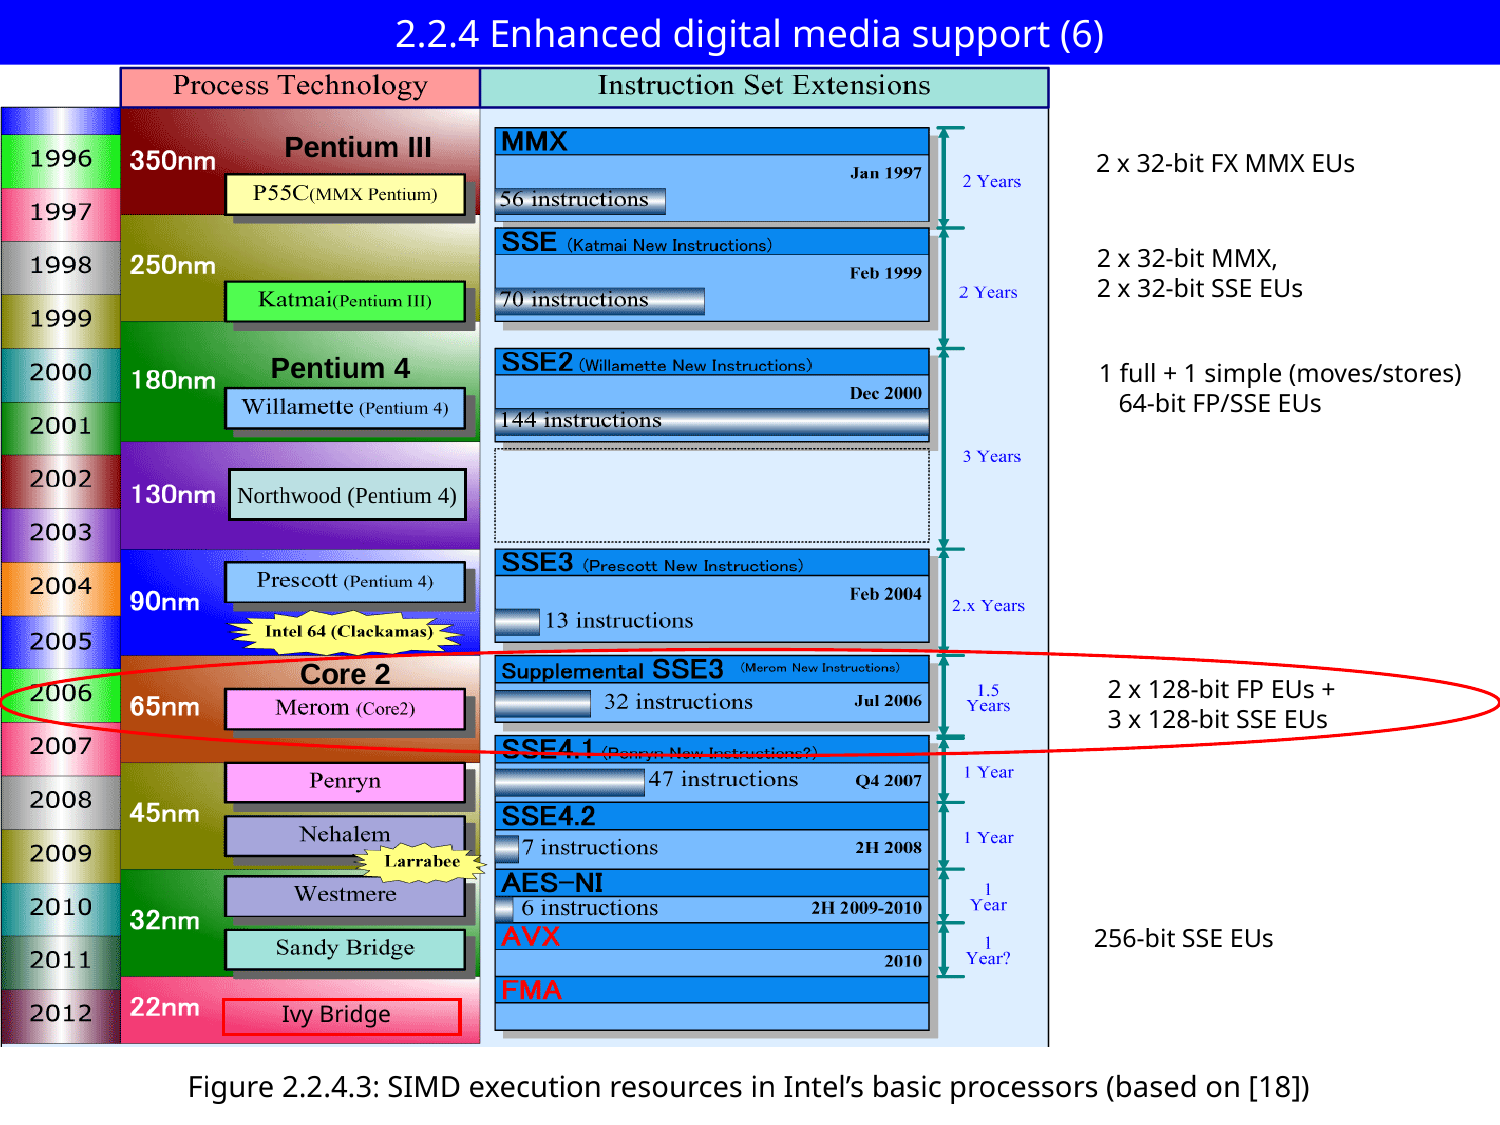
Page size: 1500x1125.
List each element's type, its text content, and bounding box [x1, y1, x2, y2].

picture [0, 60, 1054, 1048]
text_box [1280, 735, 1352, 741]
text_box 2 x 32-bit MMX, 2 x 32-bit SSE EUs [1082, 234, 1319, 310]
title 2.2.4 Enhanced digital media support (6) [0, 0, 1500, 65]
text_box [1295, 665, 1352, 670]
text_box Figure 2.2.4.3: SIMD execution resources in Intel’s basic processors (based on [18]) [172, 1060, 1326, 1111]
text_box [1057, 654, 1500, 751]
text_box 2 x 32-bit FX MMX EUs [1081, 140, 1378, 186]
text_box 256-bit SSE EUs [1079, 914, 1290, 960]
text_box 1 full + 1 simple (moves/stores) 64-bit FP/SSE EUs [1084, 349, 1478, 425]
